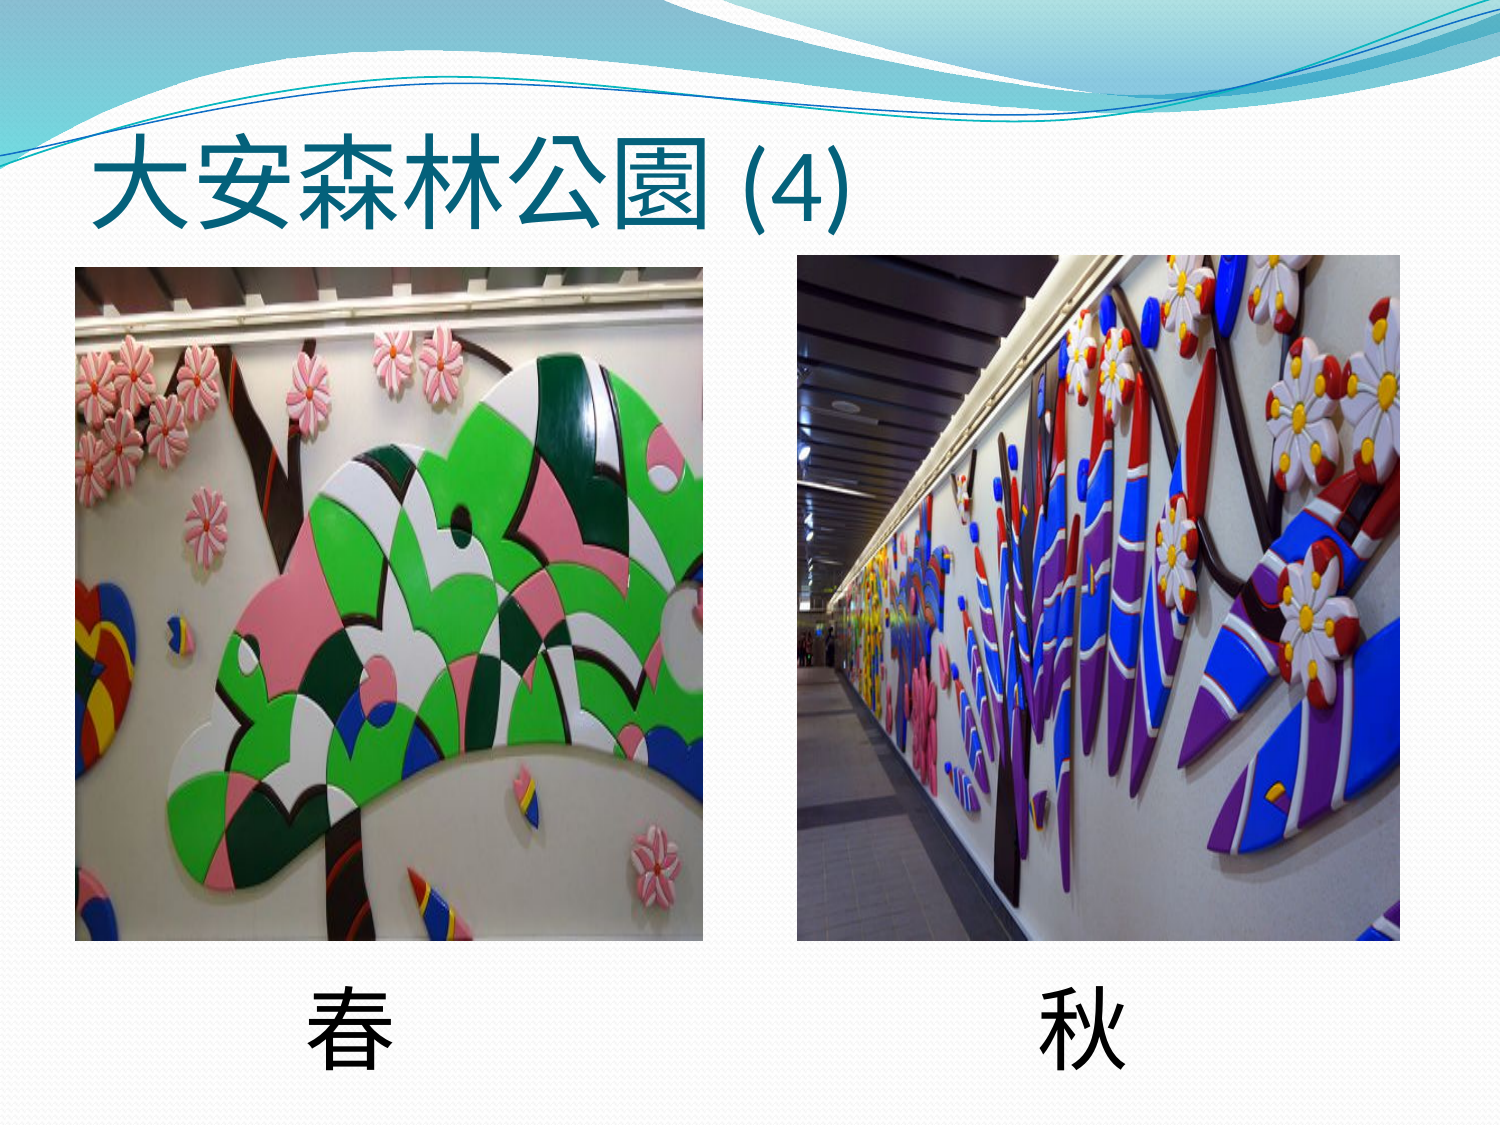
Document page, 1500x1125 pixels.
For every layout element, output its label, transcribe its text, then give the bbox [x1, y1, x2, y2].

text_box 秋 [1022, 964, 1144, 1089]
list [74, 266, 703, 941]
title 大安森林公園(4) [88, 54, 1439, 243]
text_box 春 [289, 964, 412, 1089]
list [796, 255, 1400, 941]
